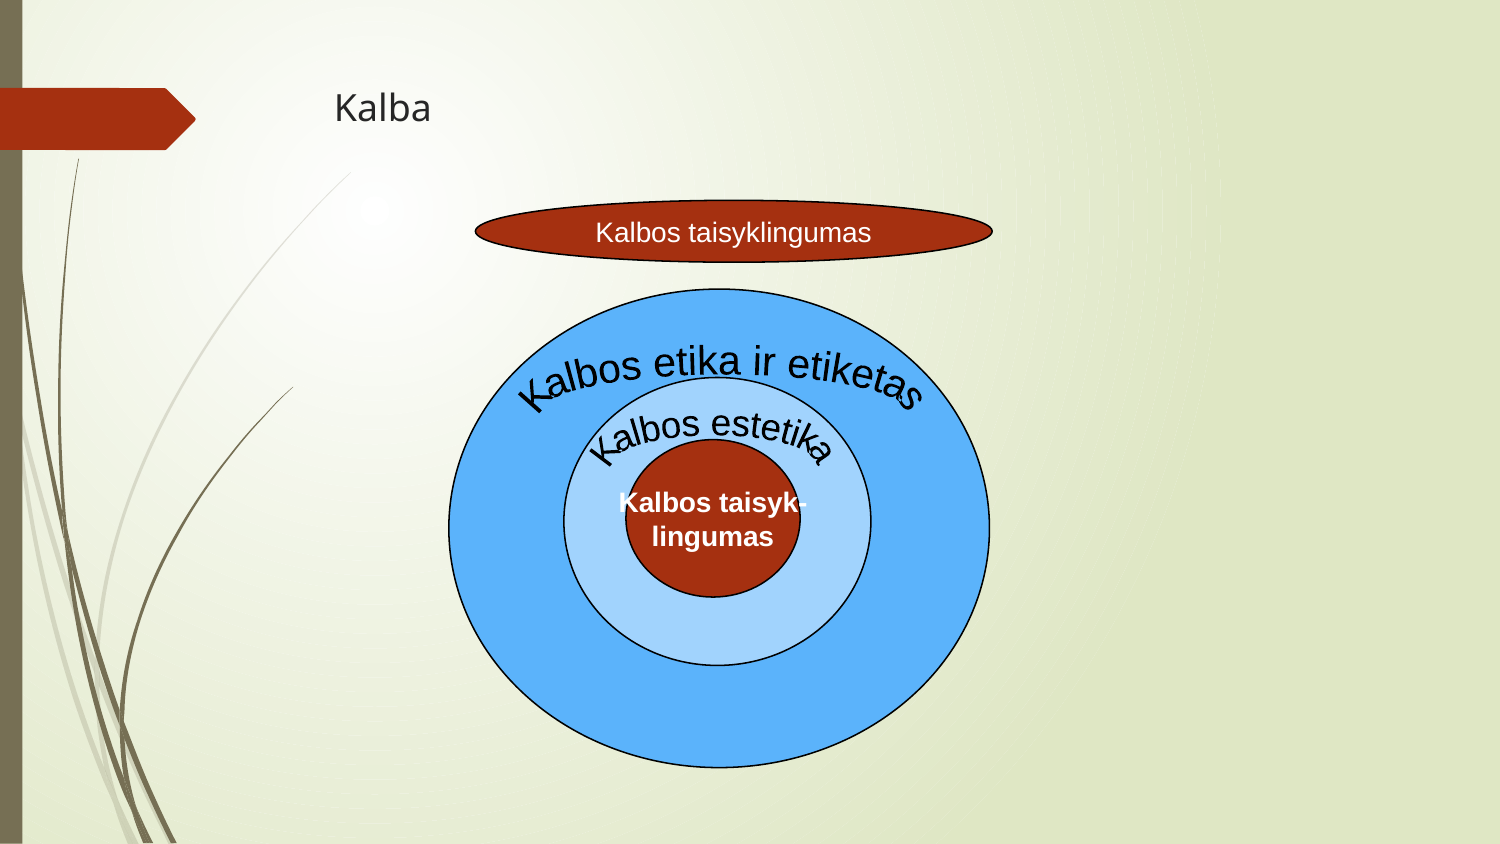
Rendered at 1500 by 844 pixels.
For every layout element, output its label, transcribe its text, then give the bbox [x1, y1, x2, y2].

list [243, 169, 1257, 754]
title Kalba [319, 76, 1416, 235]
text_box Kalbos taisyk- lingumas [625, 439, 801, 598]
text_box [563, 377, 871, 666]
text_box Kalbos taisyk- lingumas [448, 289, 990, 768]
text_box Kalbos taisyklingumas [475, 200, 993, 263]
